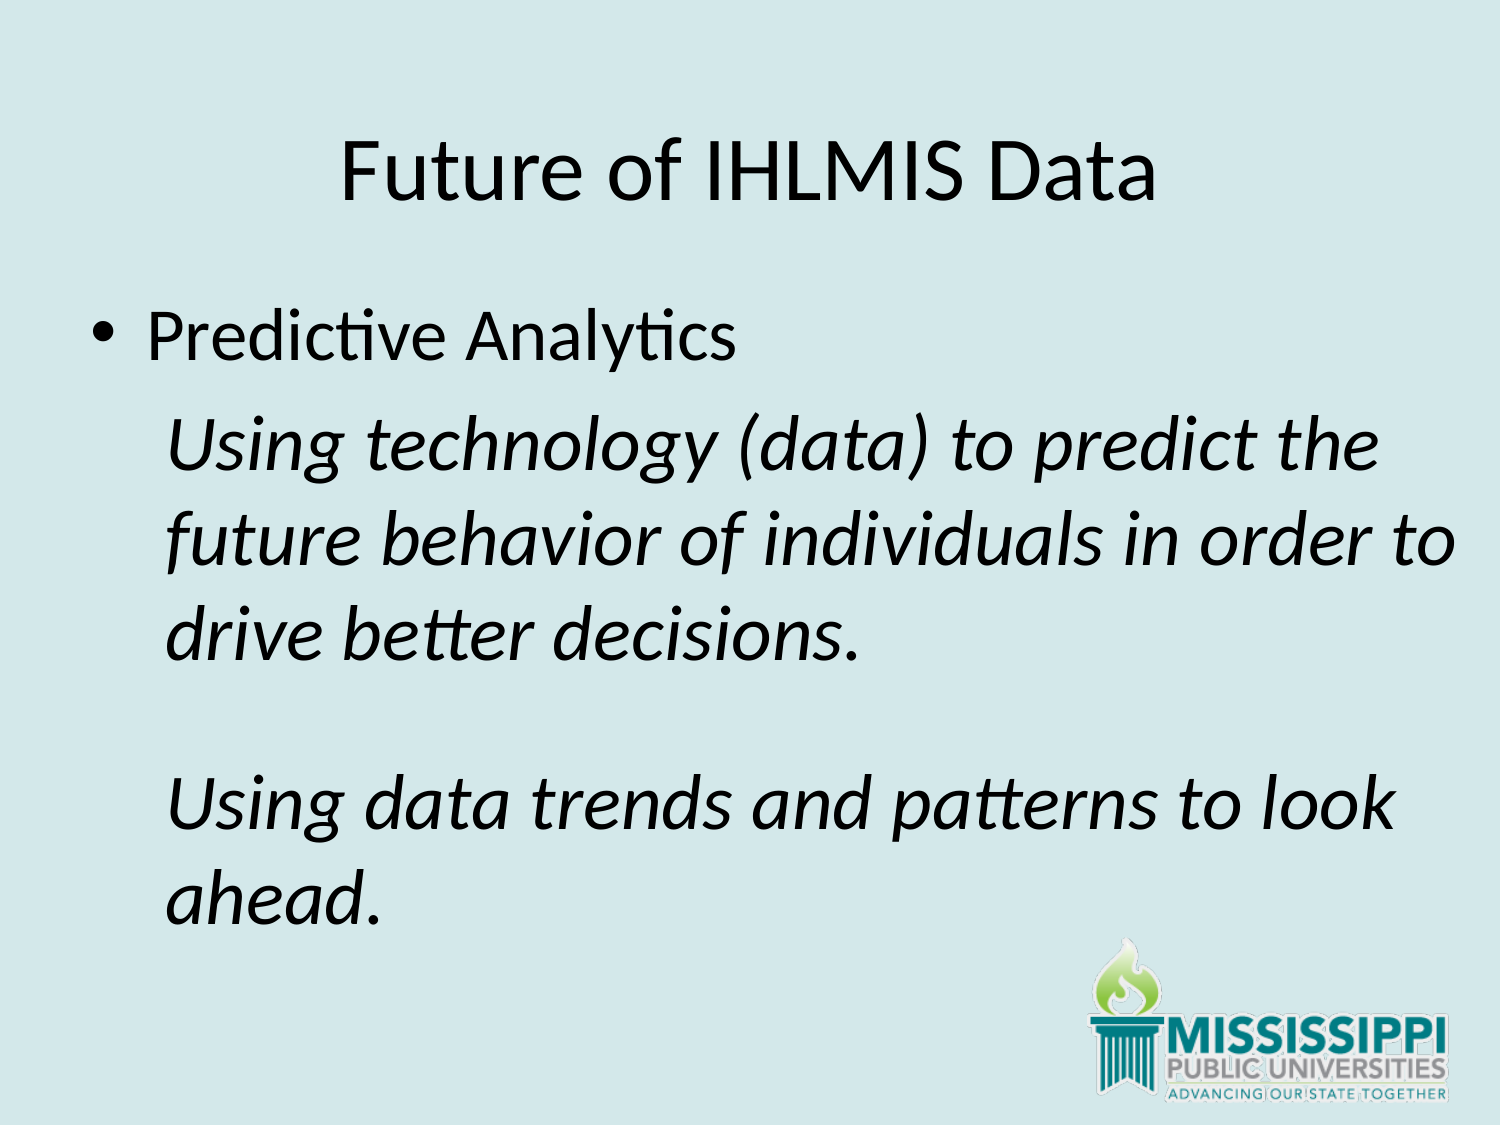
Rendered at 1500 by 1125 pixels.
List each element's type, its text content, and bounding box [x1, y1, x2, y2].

picture [1087, 937, 1451, 1103]
text_box Future of IHLMIS Data [50, 70, 1450, 258]
list Predictive Analytics Using technology (data) to predict the future behavior of individuals in order to drive better decisions. Using data trends and patterns to look ahead. [75, 212, 1475, 1125]
